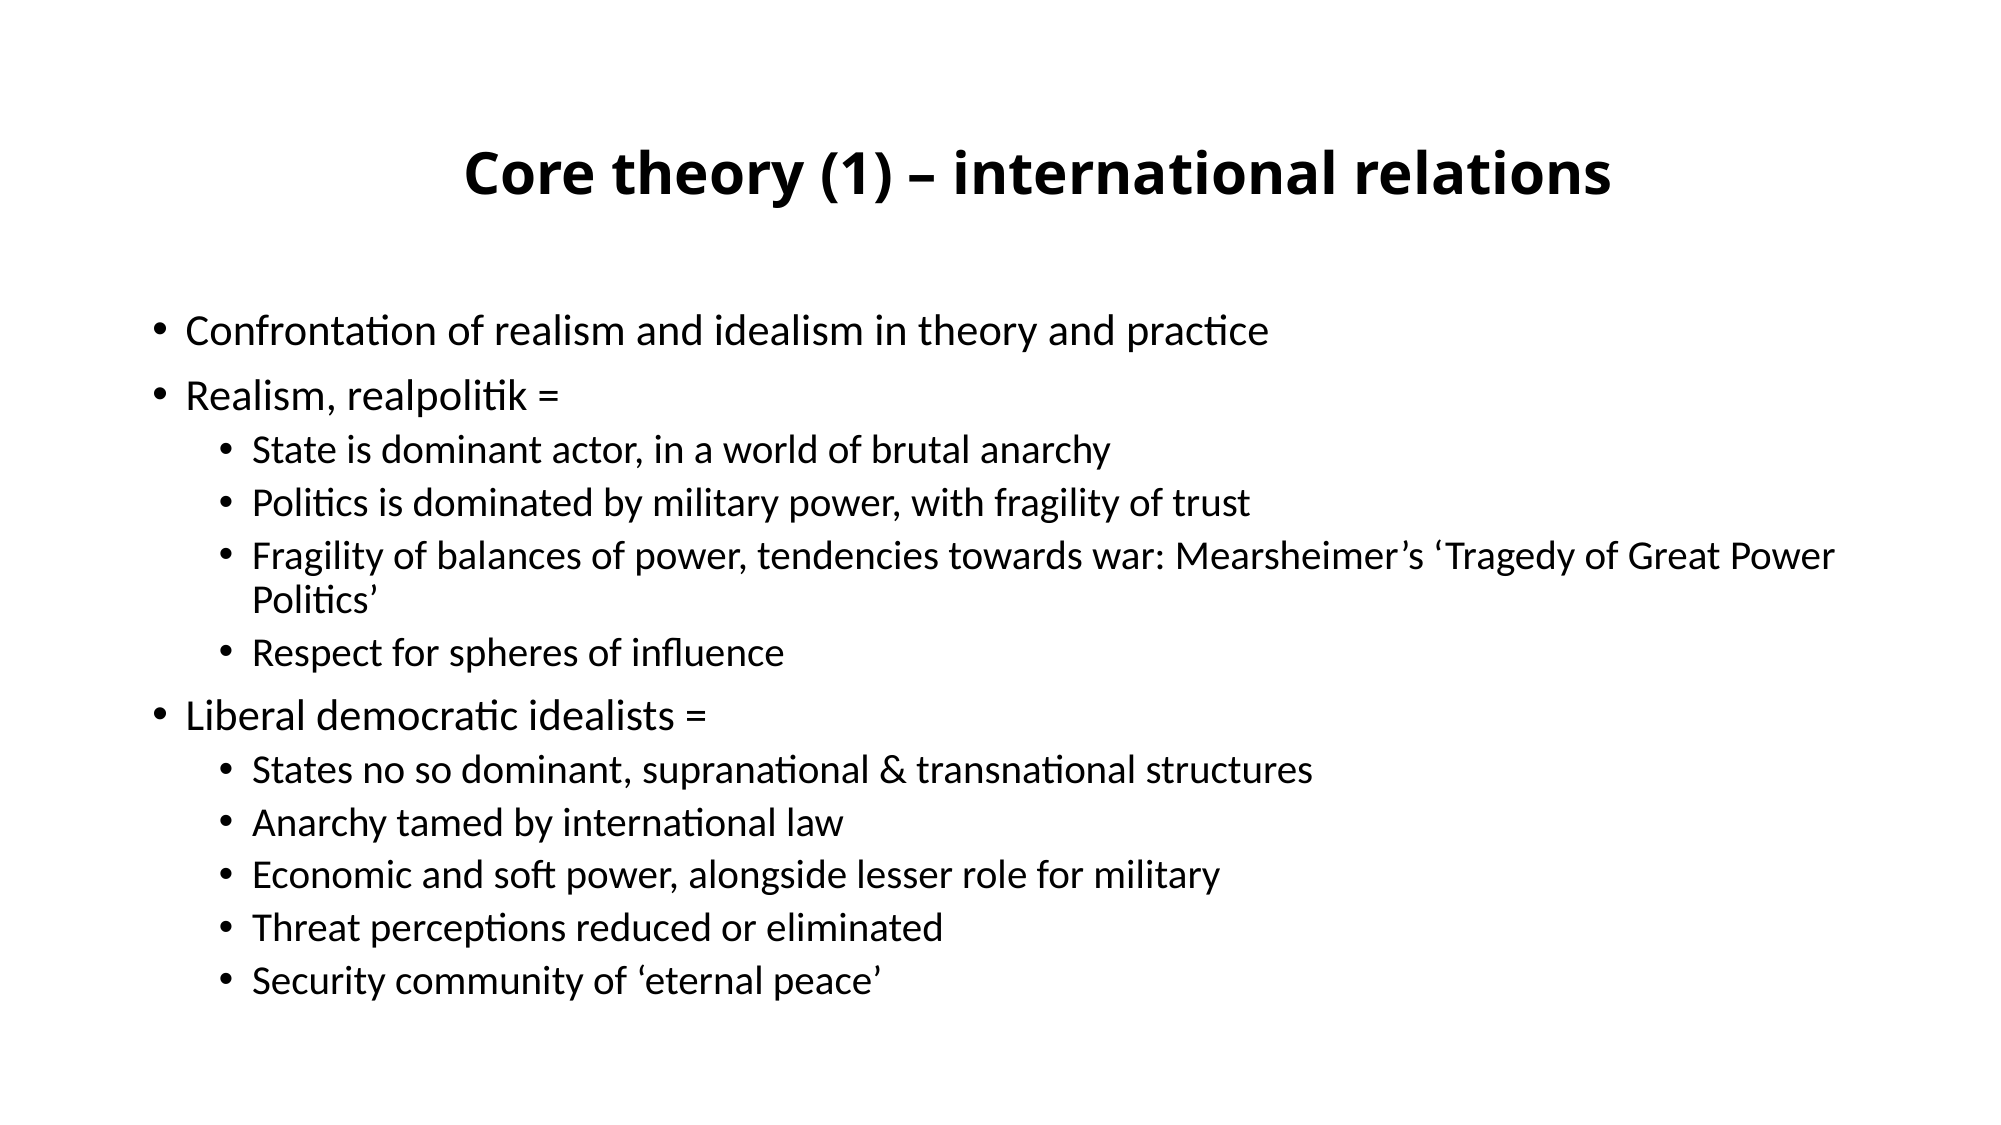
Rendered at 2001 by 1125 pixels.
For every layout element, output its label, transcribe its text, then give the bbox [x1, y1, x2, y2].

list Confrontation of realism and idealism in theory and practice Realism, realpolitik = State is dominant actor, in a world of brutal anarchy Politics is dominated by military power, with fragility of trust Fragility of balances of power, tendencies towards war: Mearsheimer’s ‘Tragedy of Great Power Politics’ Respect for spheres of influence Liberal democratic idealists = States no so dominant, supranational & transnational structures Anarchy tamed by international law Economic and soft power, alongside lesser role for military Threat perceptions reduced or eliminated Security community of ‘eternal peace’ [137, 299, 1863, 1014]
title Core theory (1) – international relations [175, 66, 1901, 285]
